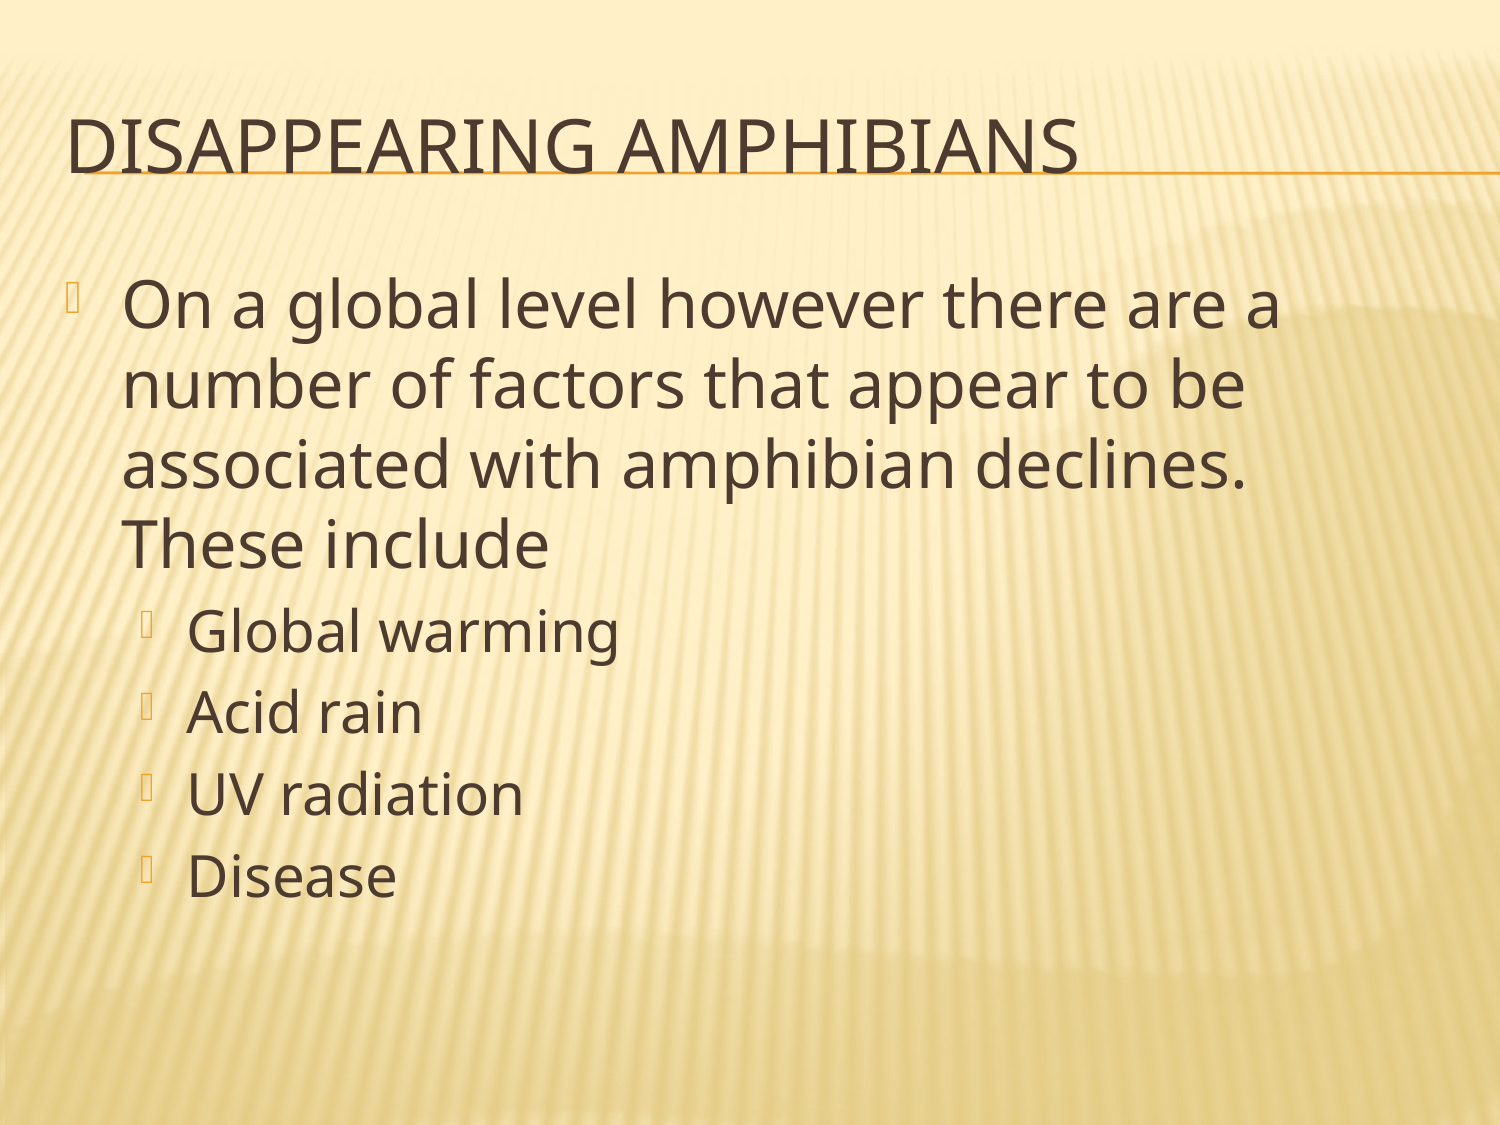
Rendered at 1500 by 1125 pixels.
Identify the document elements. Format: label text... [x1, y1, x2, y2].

list On a global level however there are a number of factors that appear to be associated with amphibian declines. These include Global warming Acid rain UV radiation Disease [50, 254, 1475, 998]
title Disappearing Amphibians [50, 75, 1475, 213]
